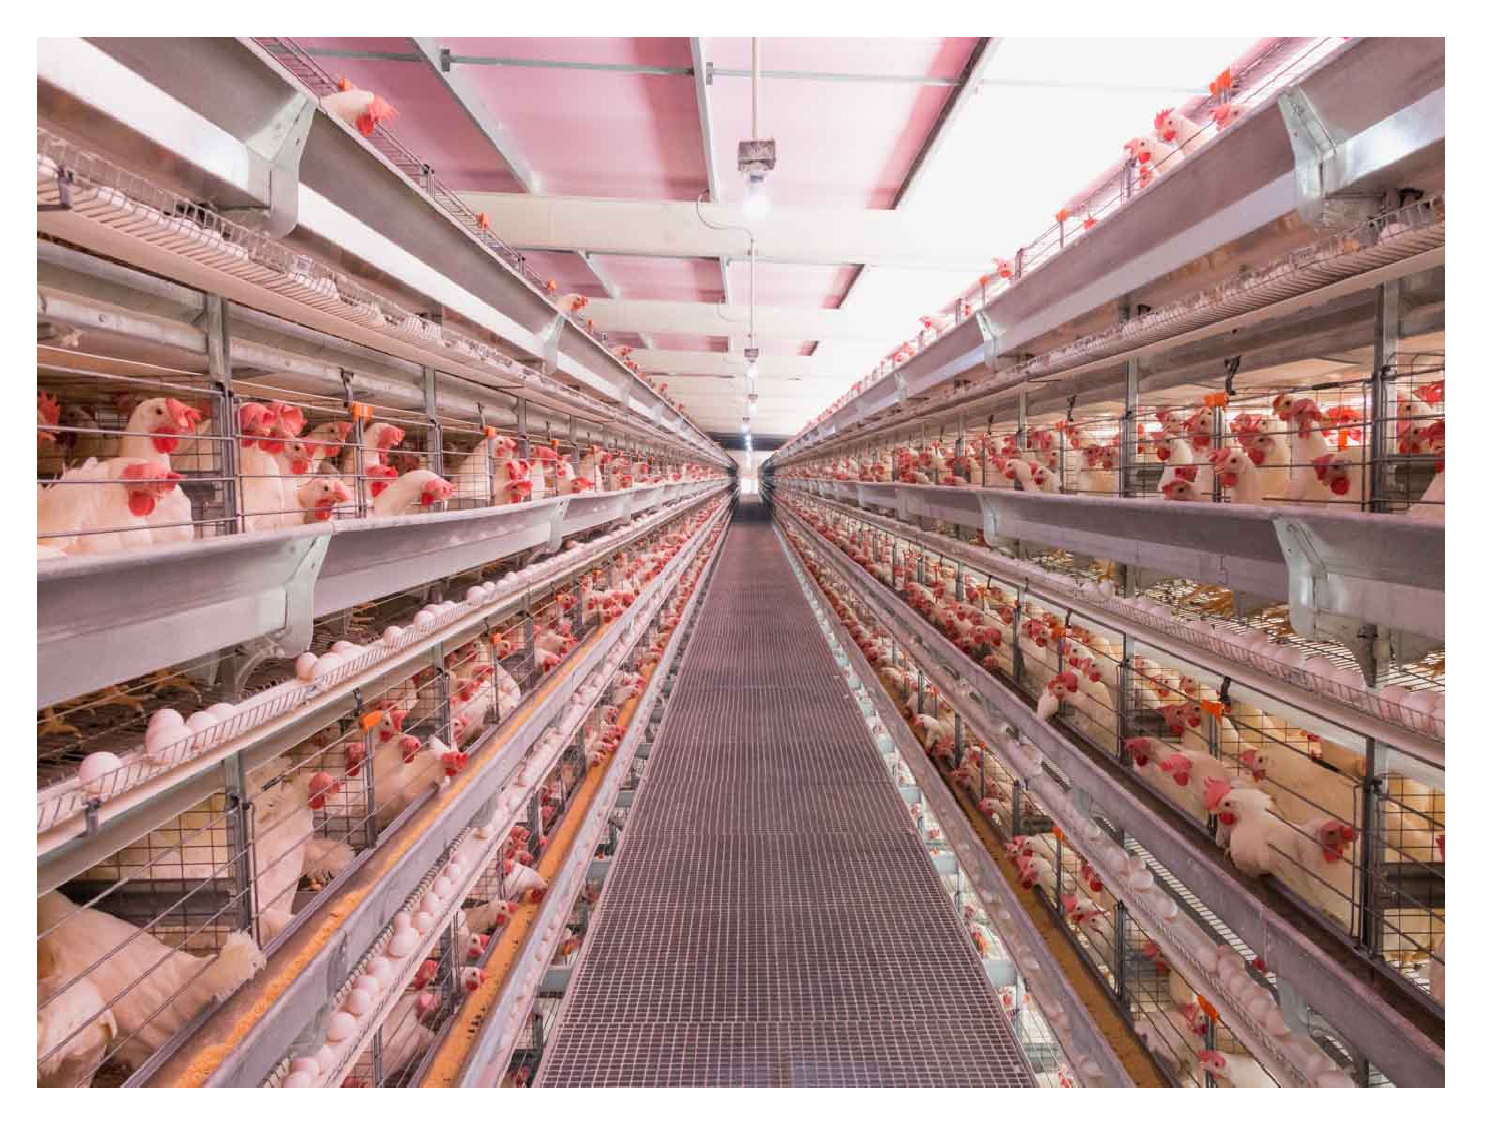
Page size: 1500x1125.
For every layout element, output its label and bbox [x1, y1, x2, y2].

picture [37, 37, 1445, 1089]
